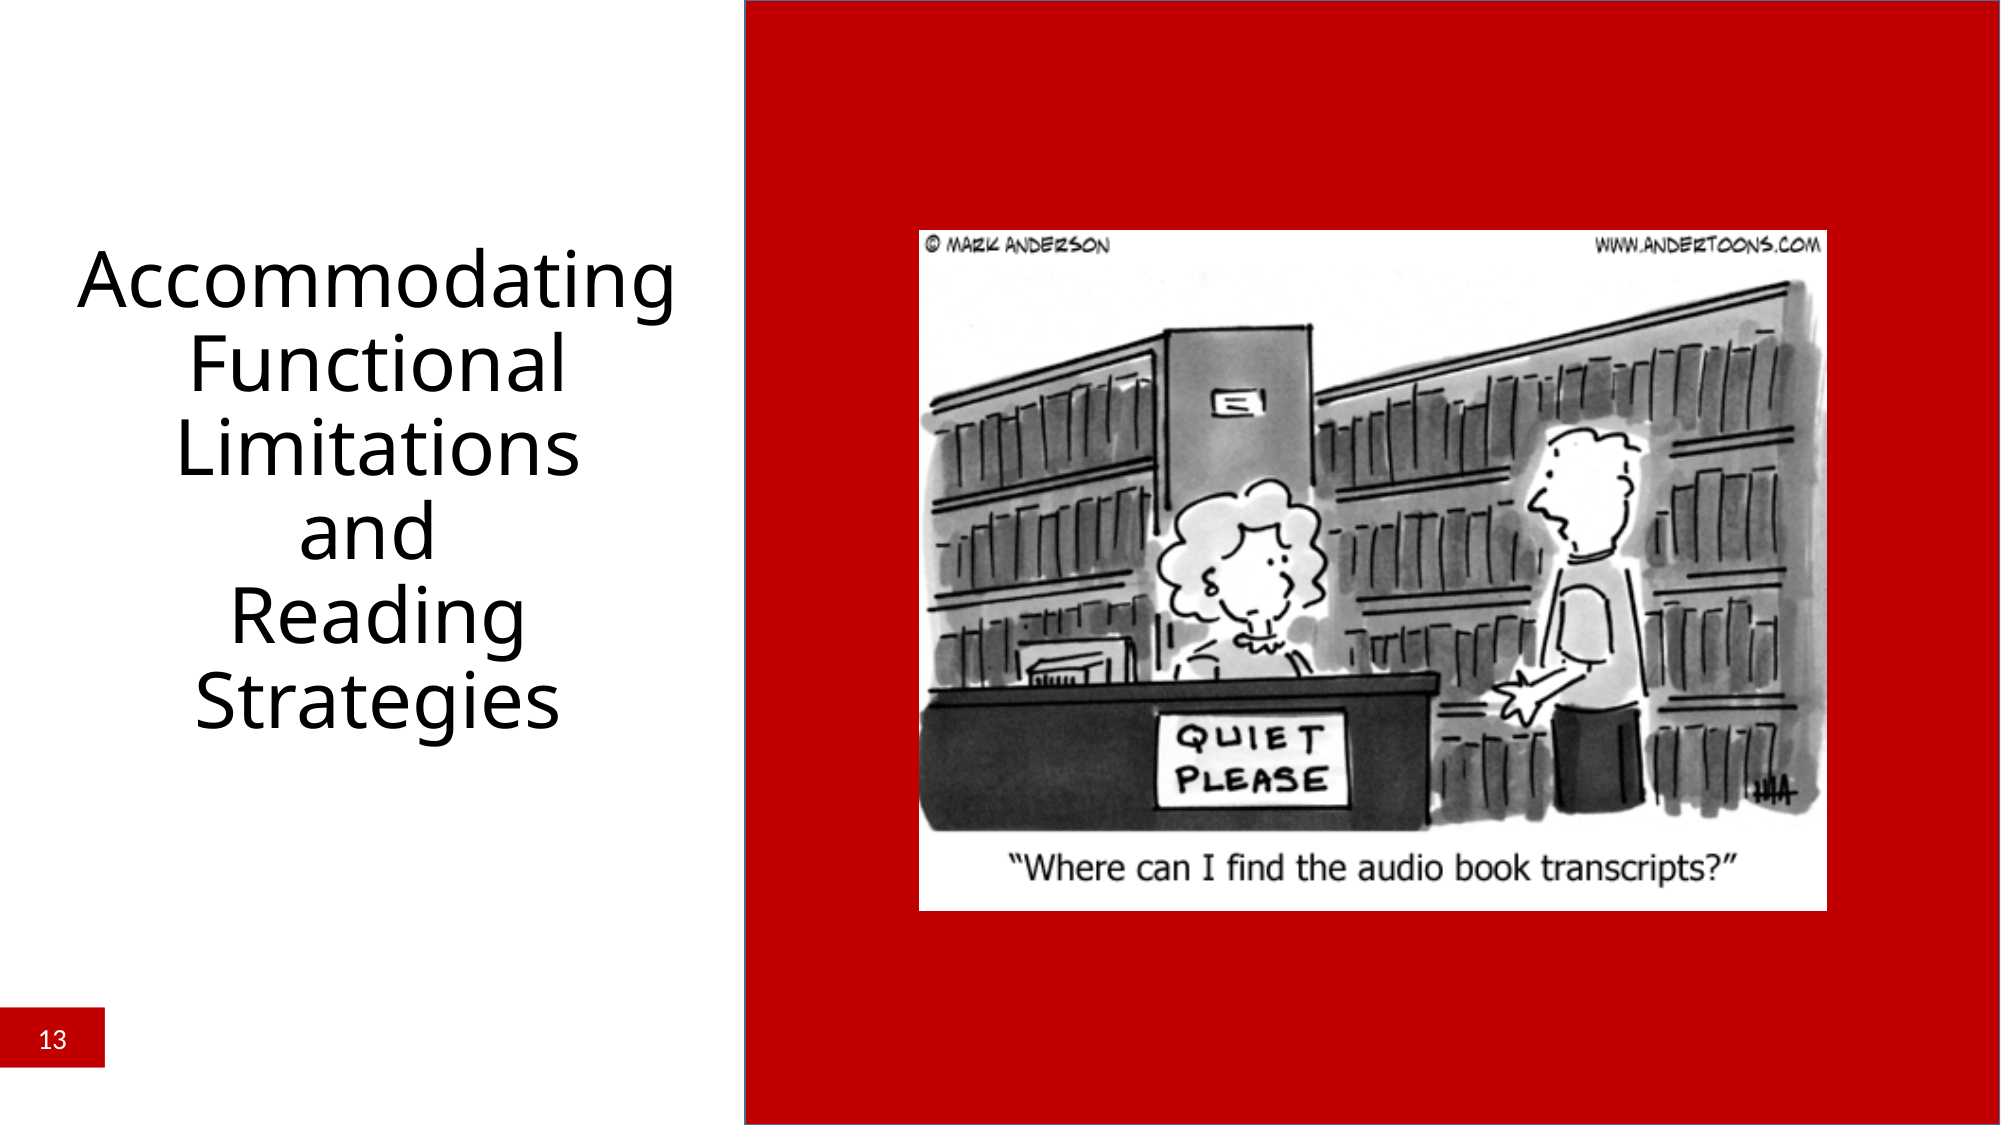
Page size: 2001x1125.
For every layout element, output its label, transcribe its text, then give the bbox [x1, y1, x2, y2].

picture [919, 230, 1827, 912]
title Accommodating Functional Limitations and Reading Strategies [24, 230, 732, 753]
